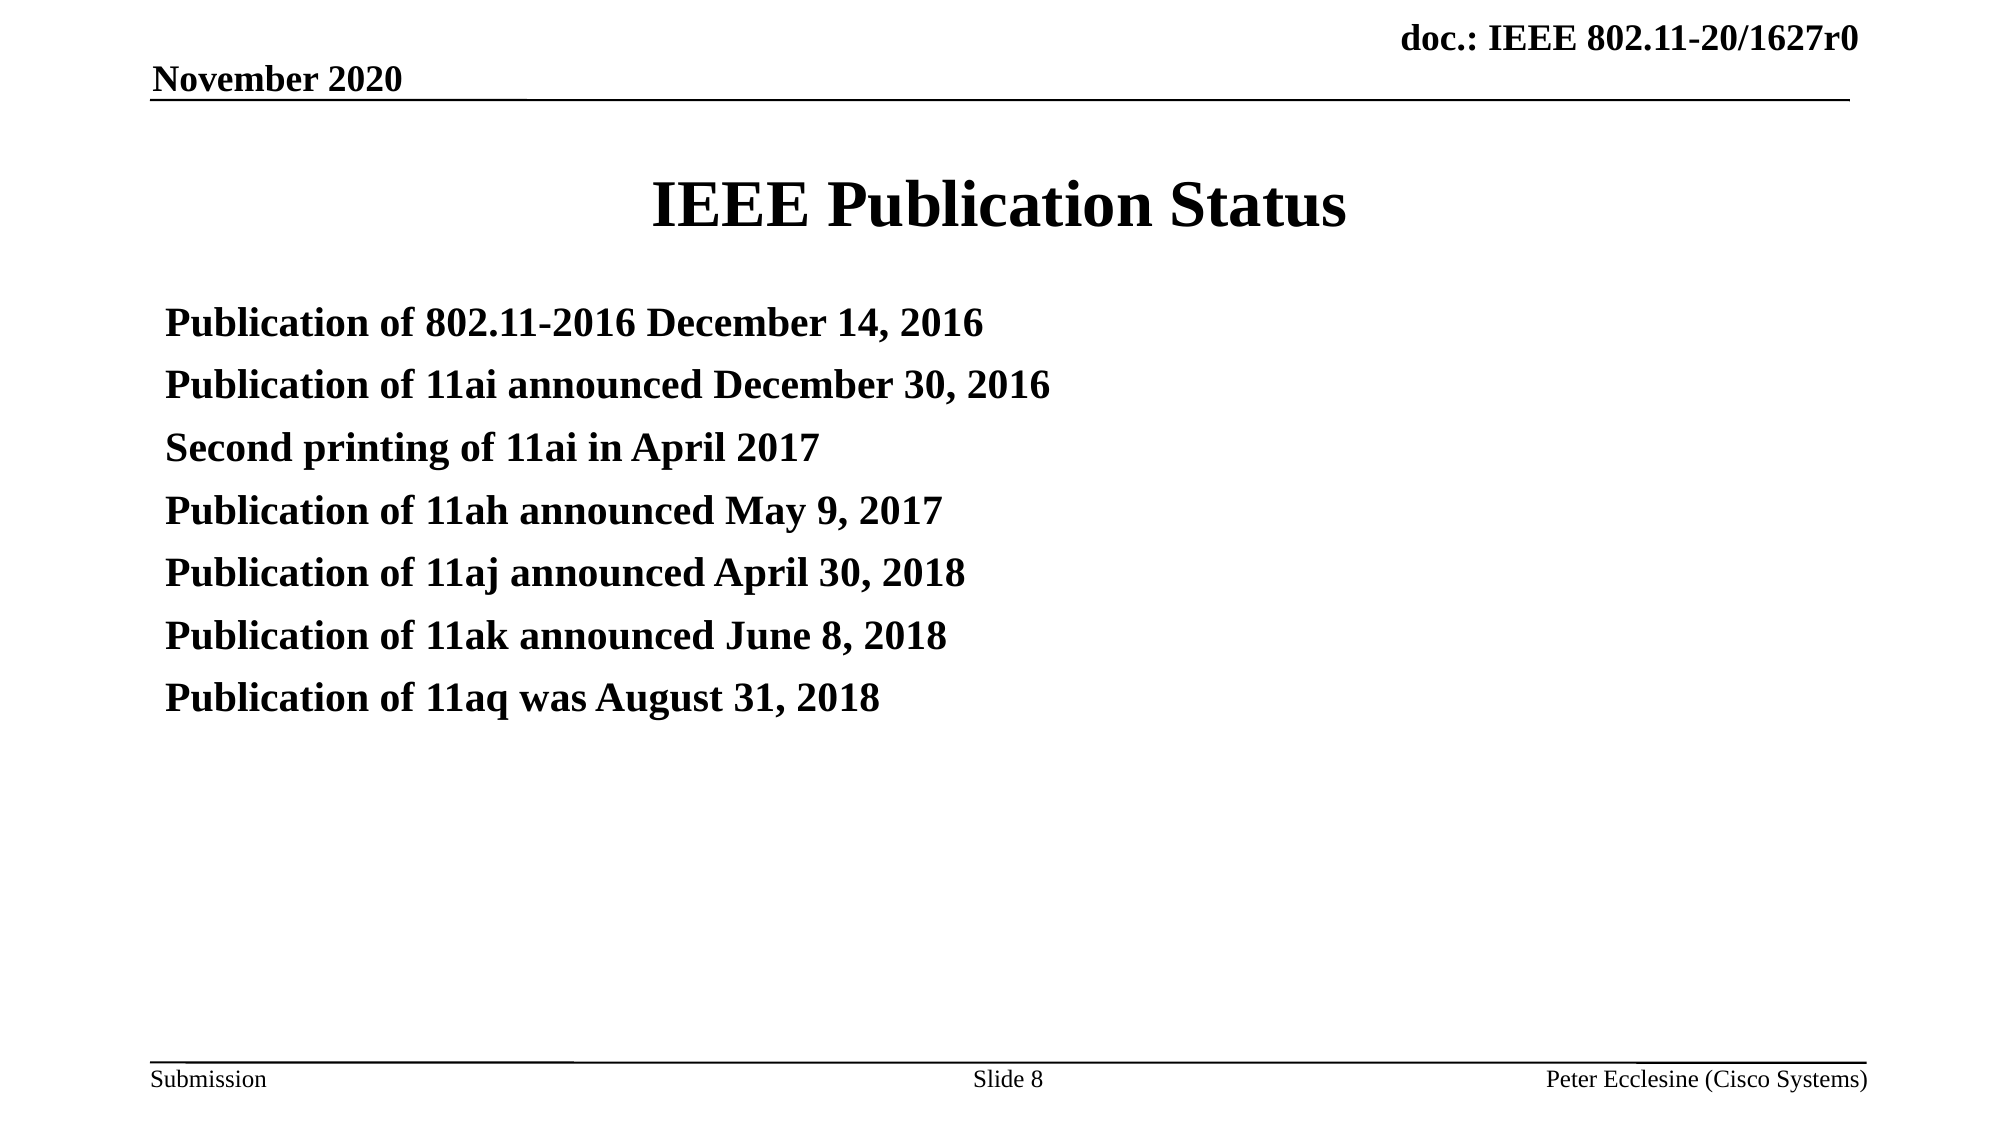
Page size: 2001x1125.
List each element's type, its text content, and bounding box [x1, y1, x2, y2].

title IEEE Publication Status [149, 112, 1850, 286]
footer Peter Ecclesine (Cisco Systems) [1171, 1061, 1869, 1093]
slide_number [152, 54, 563, 100]
slide_number Slide 8 [950, 1061, 1067, 1123]
list Publication of 802.11-2016 December 14, 2016 Publication of 11ai announced December 30, 2016 Second printing of 11ai in April 2017 Publication of 11ah announced May 9, 2017 Publication of 11aj announced April 30, 2018 Publication of 11ak announced June 8, 2018 Publication of 11aq was August 31, 2018 [149, 286, 1850, 1000]
